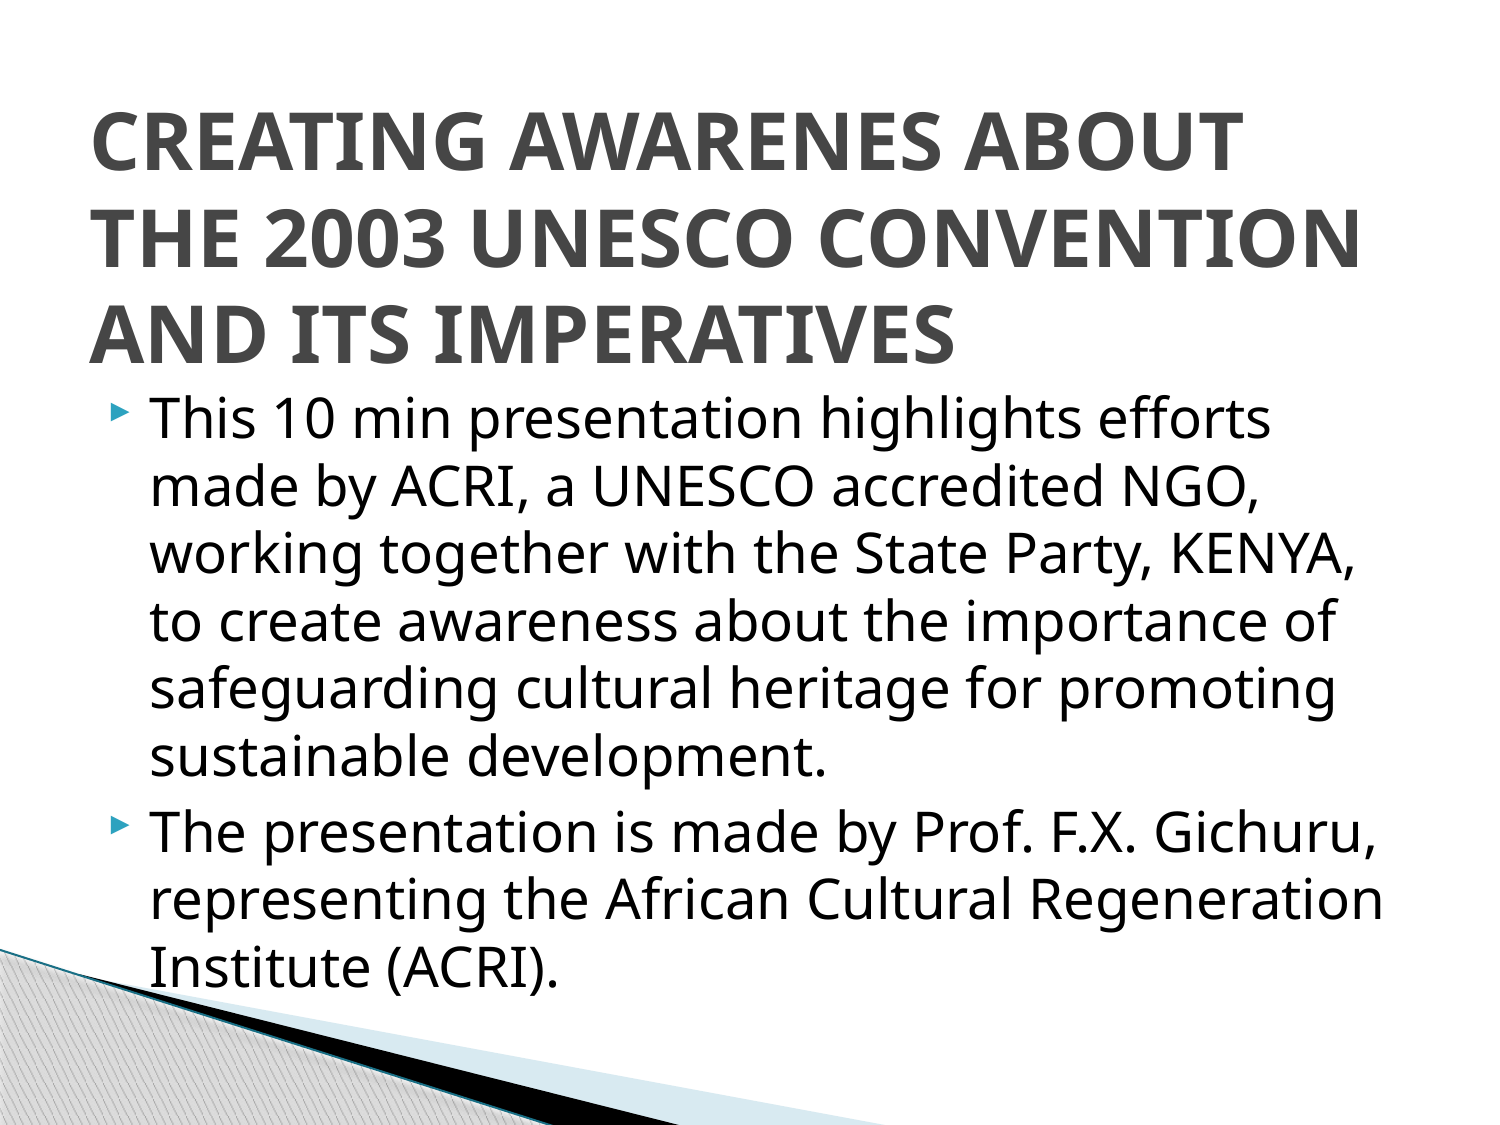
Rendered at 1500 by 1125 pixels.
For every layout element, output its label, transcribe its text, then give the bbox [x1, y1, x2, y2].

title CREATING AWARENES ABOUT THE 2003 UNESCO CONVENTION AND ITS IMPERATIVES [75, 45, 1425, 425]
list This 10 min presentation highlights efforts made by ACRI, a UNESCO accredited NGO, working together with the State Party, KENYA, to create awareness about the importance of safeguarding cultural heritage for promoting sustainable development. The presentation is made by Prof. F.X. Gichuru, representing the African Cultural Regeneration Institute (ACRI). [75, 425, 1425, 1075]
